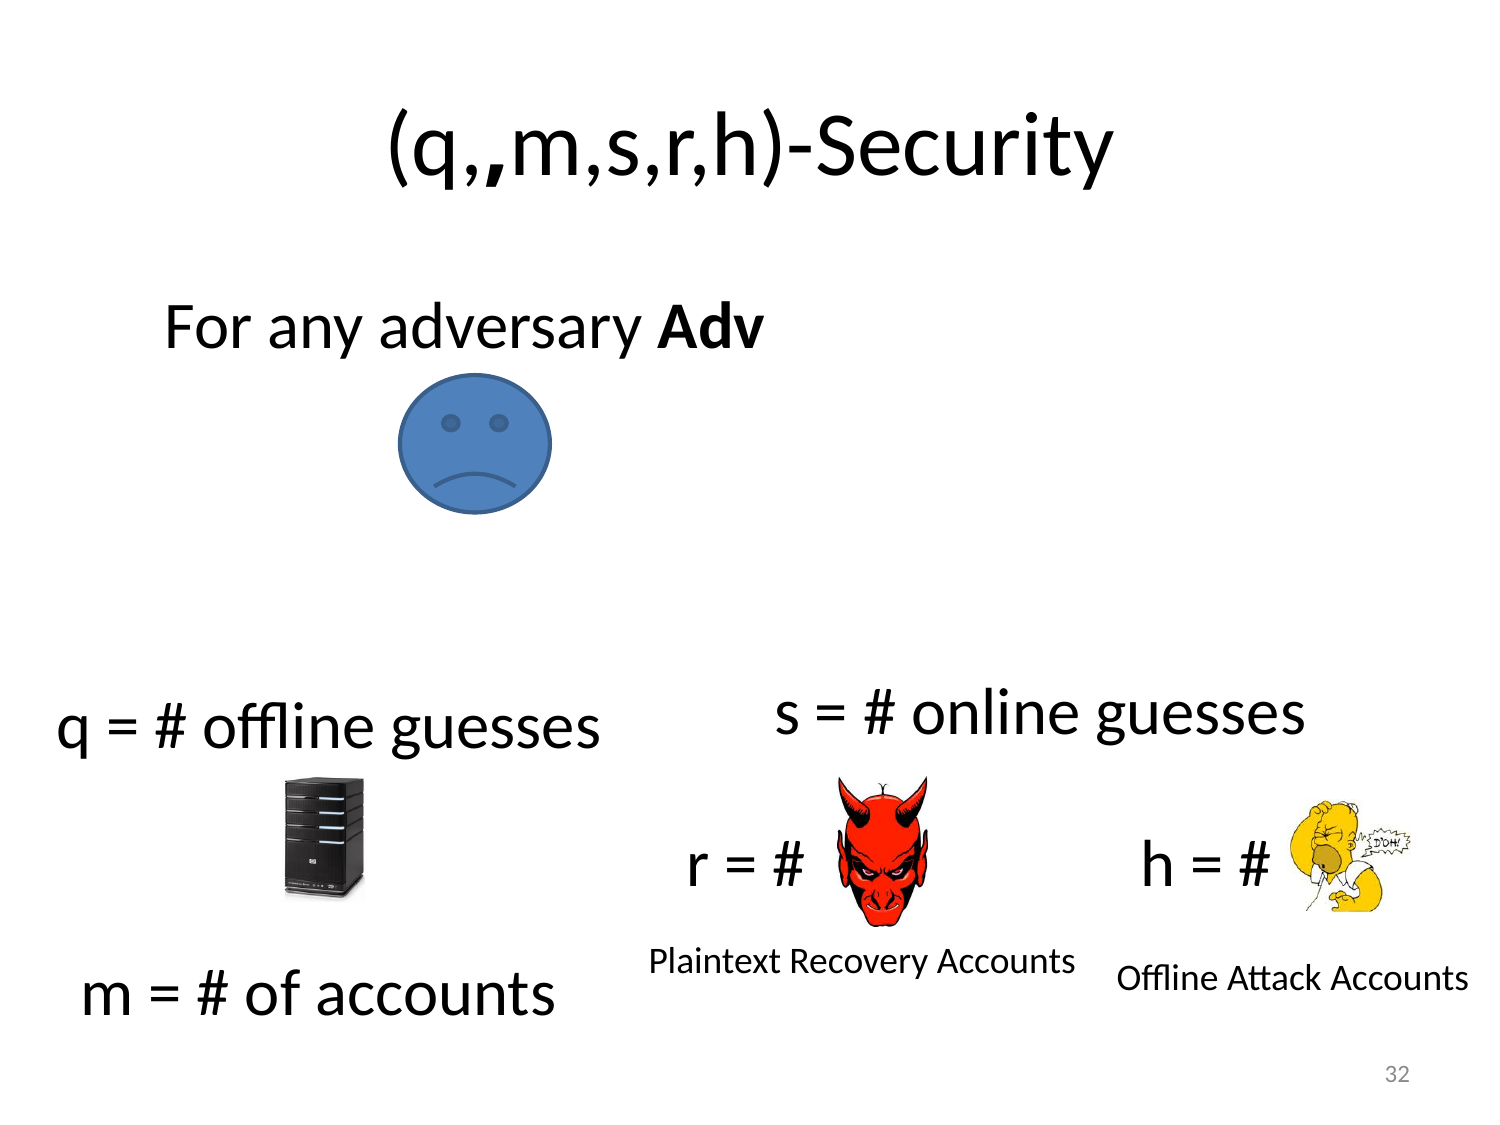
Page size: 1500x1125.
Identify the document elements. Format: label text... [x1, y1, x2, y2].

text_box s = # online guesses [759, 660, 1322, 756]
text_box r = # [671, 812, 821, 908]
text_box Offline Attack Accounts [1101, 945, 1485, 1006]
picture [281, 775, 366, 902]
text_box m = # of accounts [65, 941, 572, 1037]
picture [1287, 799, 1411, 913]
text_box h = # [1125, 812, 1282, 908]
slide_number 32 [1074, 1042, 1425, 1103]
text_box [397, 372, 553, 515]
text_box q = # offline guesses [41, 674, 617, 770]
picture [837, 776, 928, 927]
text_box Plaintext Recovery Accounts [633, 928, 1092, 989]
